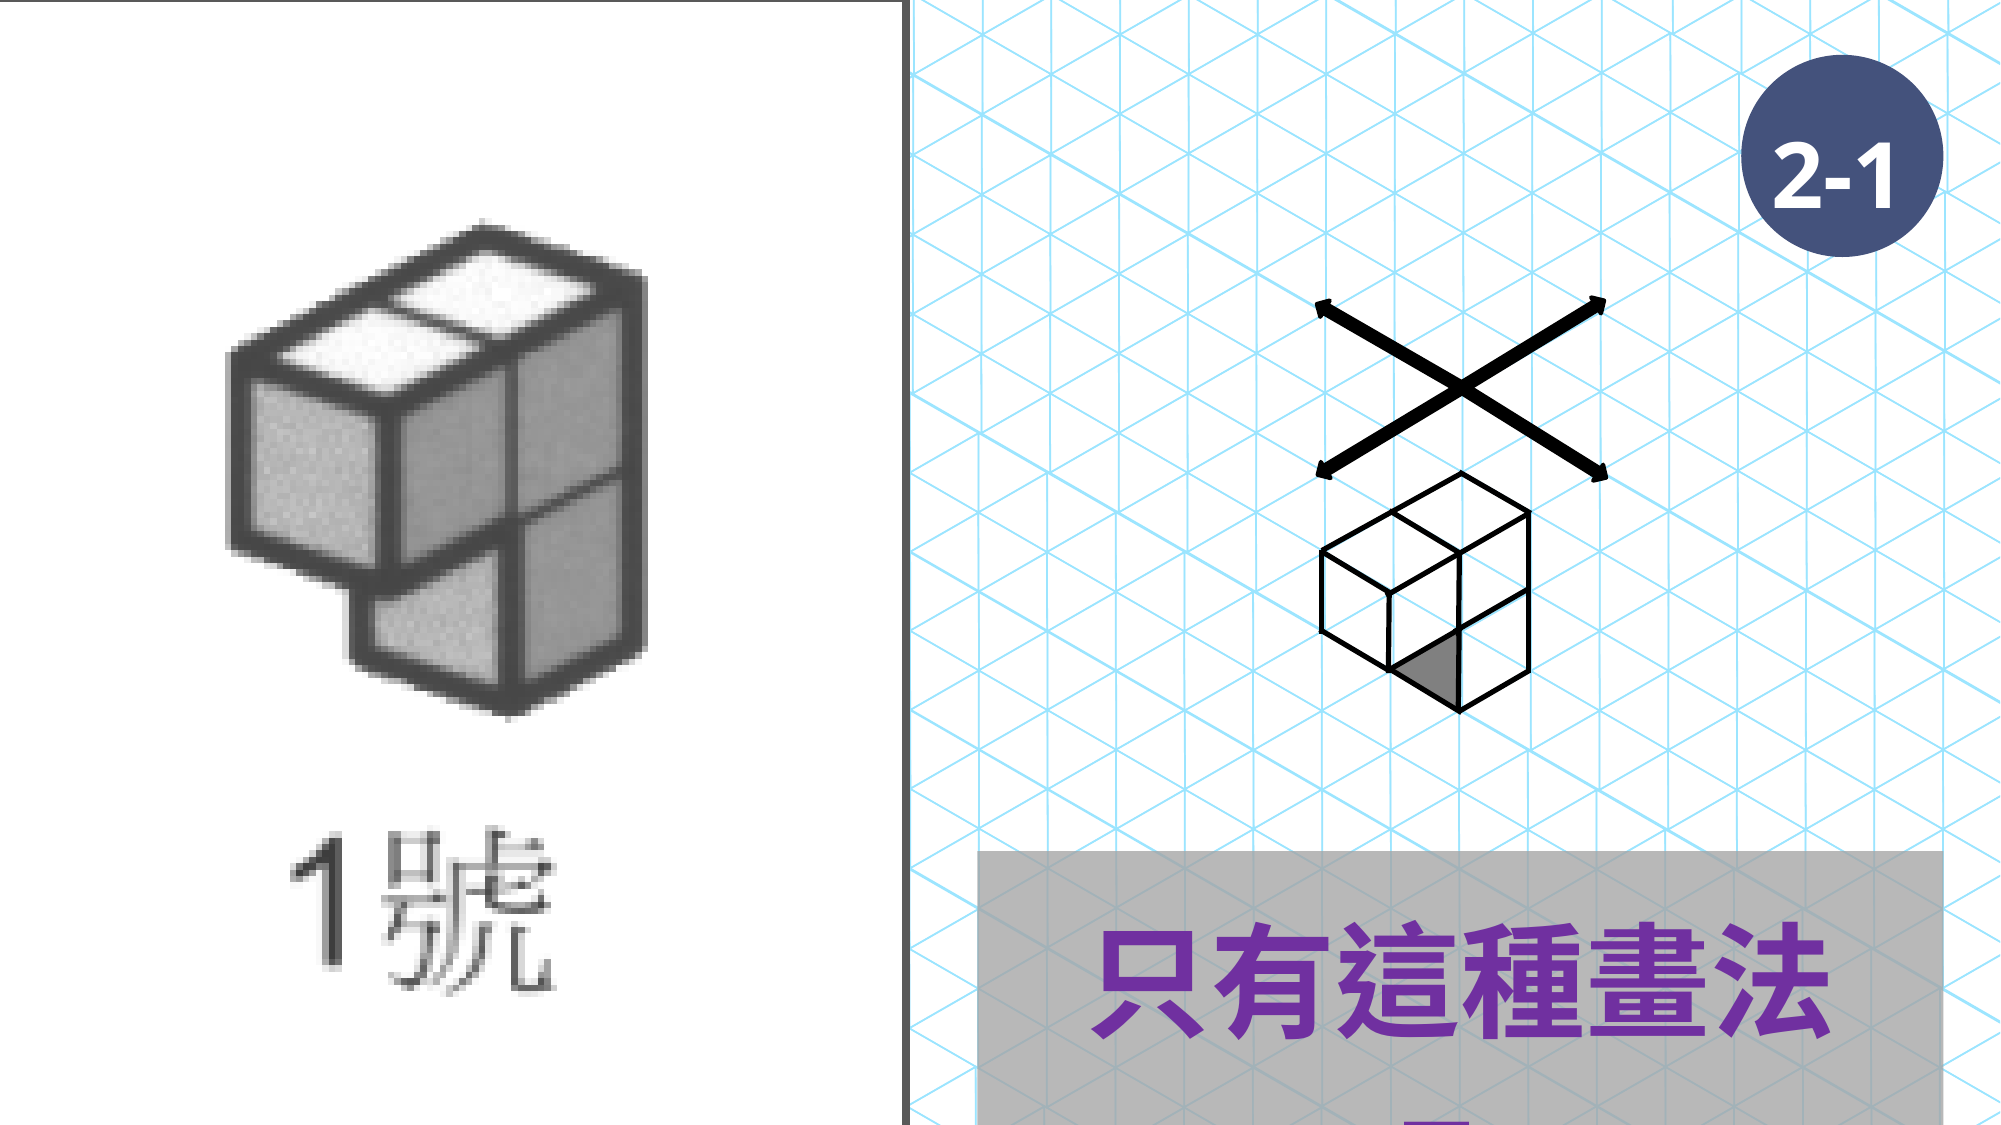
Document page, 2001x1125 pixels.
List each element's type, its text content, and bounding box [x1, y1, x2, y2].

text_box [1319, 471, 1532, 713]
text_box [1457, 381, 1609, 483]
text_box [1314, 298, 1461, 393]
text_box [1740, 54, 1957, 258]
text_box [0, 0, 907, 1125]
text_box [1454, 295, 1607, 391]
text_box 只有這種畫法嗎? [977, 851, 1944, 1125]
text_box [1315, 388, 1462, 474]
